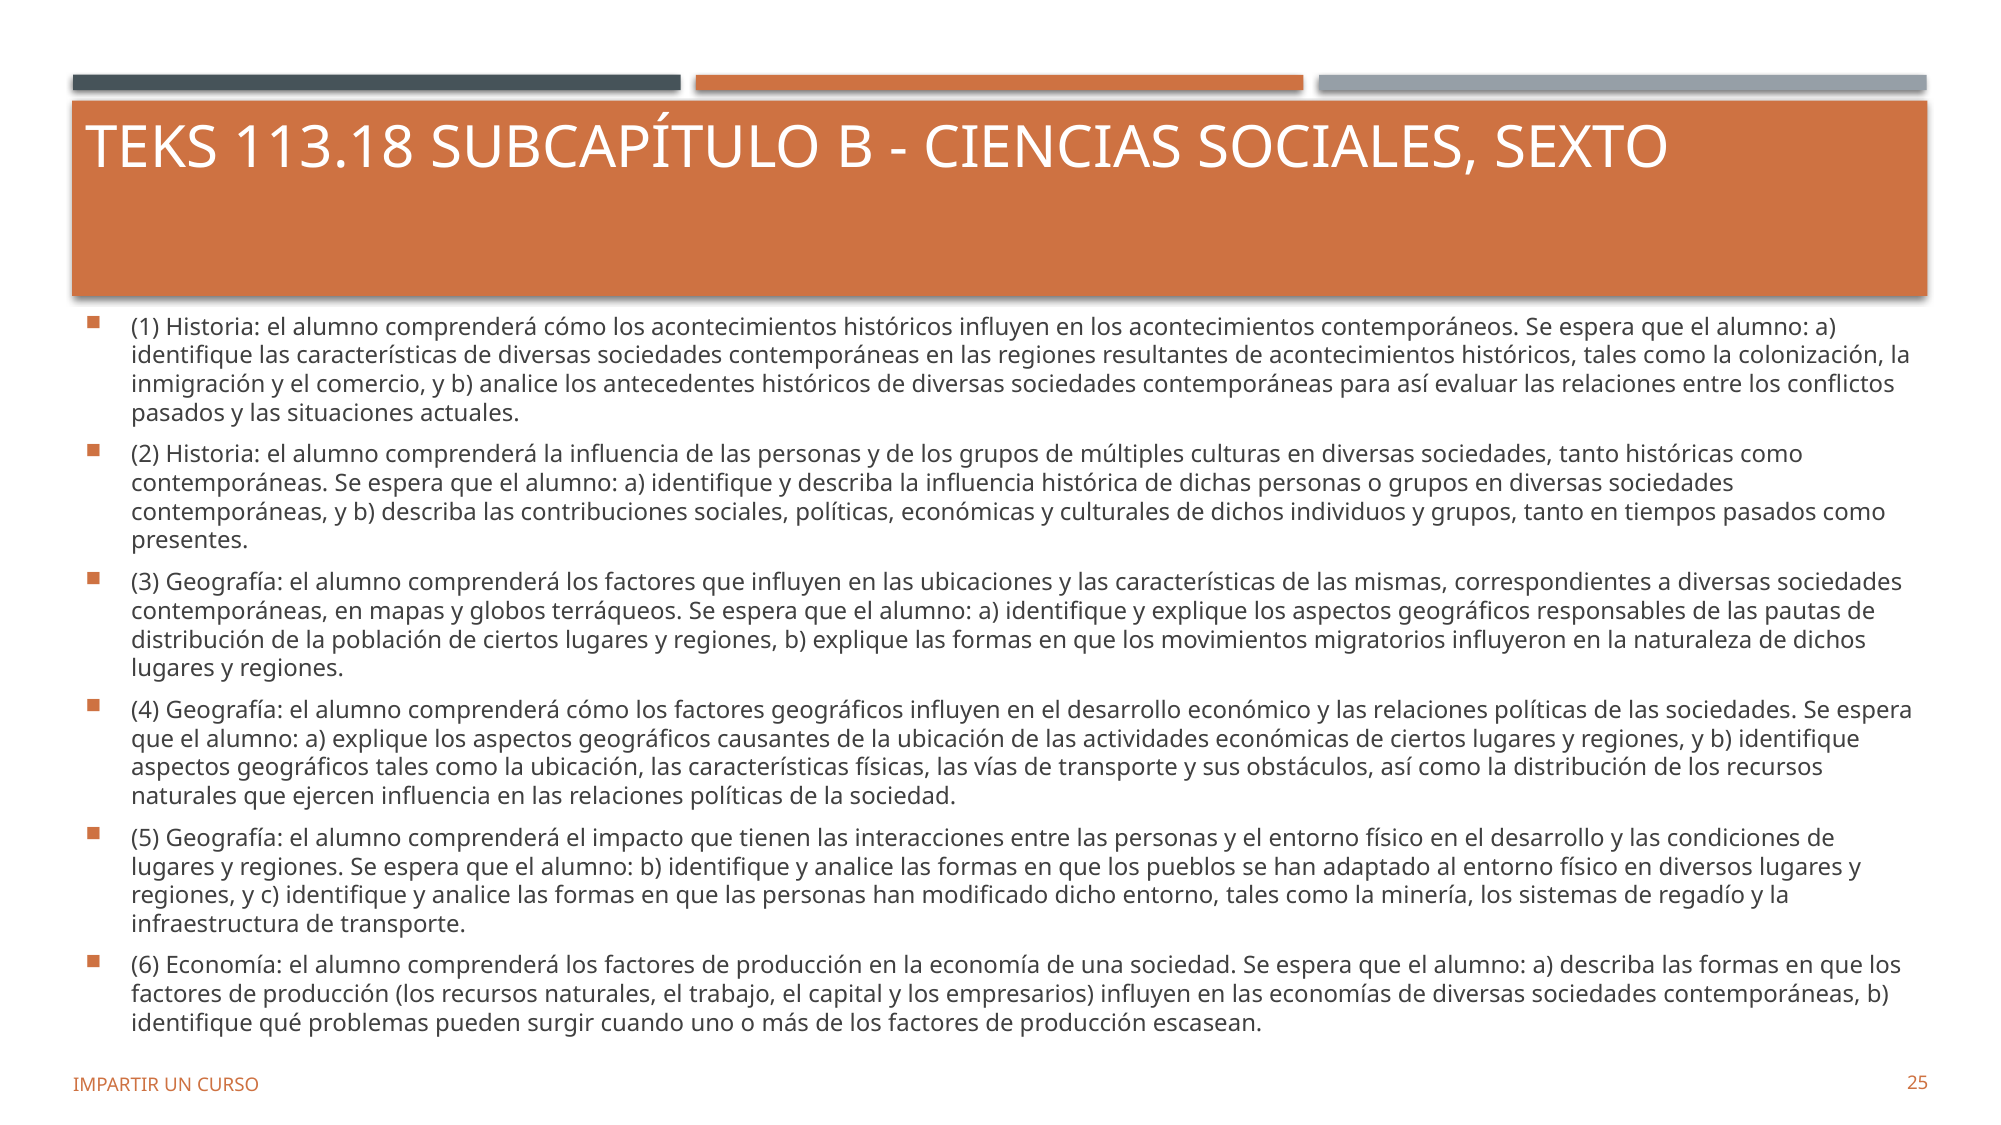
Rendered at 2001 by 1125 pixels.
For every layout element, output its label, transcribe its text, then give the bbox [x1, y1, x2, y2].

footer Impartir un curso [58, 1053, 1177, 1114]
list (1) Historia: el alumno comprenderá cómo los acontecimientos históricos influyen en los acontecimientos contemporáneos. Se espera que el alumno: a) identifique las características de diversas sociedades contemporáneas en las regiones resultantes de acontecimientos históricos, tales como la colonización, la inmigración y el comercio, y b) analice los antecedentes históricos de diversas sociedades contemporáneas para así evaluar las relaciones entre los conflictos pasados y las situaciones actuales. (2) Historia: el alumno comprenderá la influencia de las personas y de los grupos de múltiples culturas en diversas sociedades, tanto históricas como contemporáneas. Se espera que el alumno: a) identifique y describa la influencia histórica de dichas personas o grupos en diversas sociedades contemporáneas, y b) describa las contribuciones sociales, políticas, económicas y culturales de dichos individuos y grupos, tanto en tiempos pasados como presentes. (3) Geografía: el alumno comprenderá los factores que influyen en las ubicaciones y las características de las mismas, correspondientes a diversas sociedades contemporáneas, en mapas y globos terráqueos. Se espera que el alumno: a) identifique y explique los aspectos geográficos responsables de las pautas de distribución de la población de ciertos lugares y regiones, b) explique las formas en que los movimientos migratorios influyeron en la naturaleza de dichos lugares y regiones. (4) Geografía: el alumno comprenderá cómo los factores geográficos influyen en el desarrollo económico y las relaciones políticas de las sociedades. Se espera que el alumno: a) explique los aspectos geográficos causantes de la ubicación de las actividades económicas de ciertos lugares y regiones, y b) identifique aspectos geográficos tales como la ubicación, las características físicas, las vías de transporte y sus obstáculos, así como la distribución de los recursos naturales que ejercen influencia en las relaciones políticas de la sociedad. (5) Geografía: el alumno comprenderá el impacto que tienen las interacciones entre las personas y el entorno físico en el desarrollo y las condiciones de lugares y regiones. Se espera que el alumno: b) identifique y analice las formas en que los pueblos se han adaptado al entorno físico en diversos lugares y regiones, y c) identifique y analice las formas en que las personas han modificado dicho entorno, tales como la minería, los sistemas de regadío y la infraestructura de transporte. (6) Economía: el alumno comprenderá los factores de producción en la economía de una sociedad. Se espera que el alumno: a) describa las formas en que los factores de producción (los recursos naturales, el trabajo, el capital y los empresarios) influyen en las economías de diversas sociedades contemporáneas, b) identifique qué problemas pueden surgir cuando uno o más de los factores de producción escasean. [70, 302, 1930, 1045]
slide_number 25 [1770, 1053, 1944, 1114]
title TEKS 113.18 Subcapítulo B - Ciencias Sociales, sexto [70, 101, 1930, 294]
